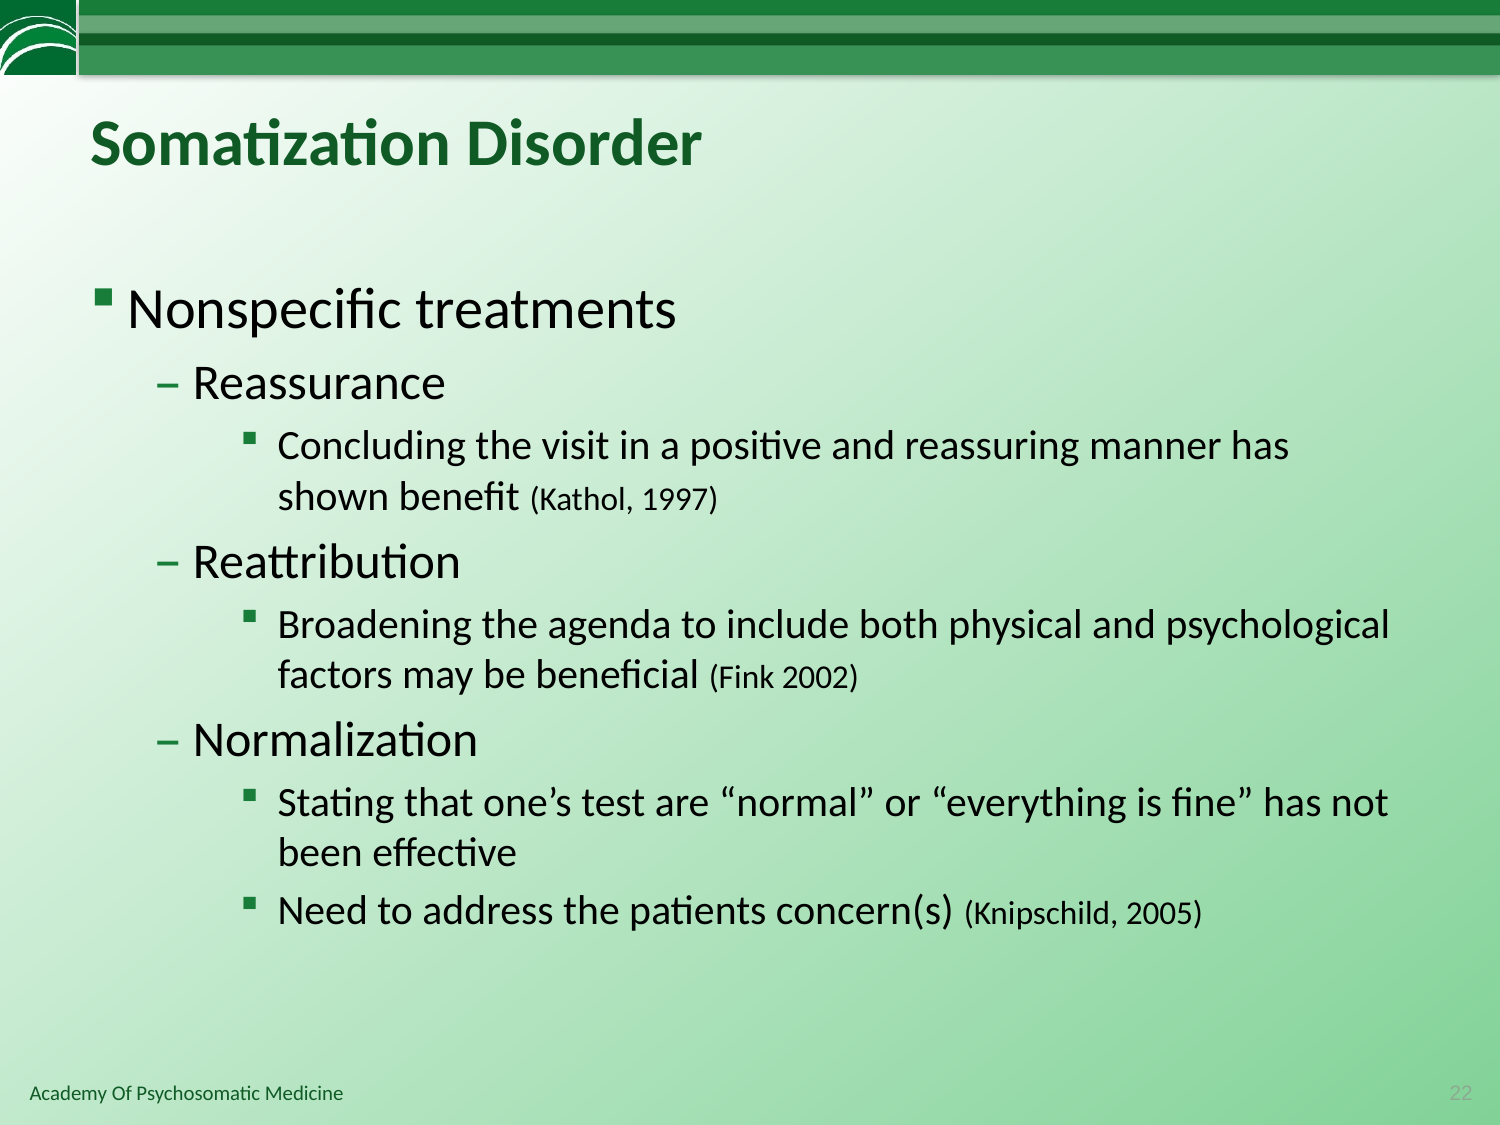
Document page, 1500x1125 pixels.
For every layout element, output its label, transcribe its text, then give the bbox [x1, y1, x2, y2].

list Nonspecific treatments Reassurance Concluding the visit in a positive and reassuring manner has shown benefit (Kathol, 1997) Reattribution Broadening the agenda to include both physical and psychological factors may be beneficial (Fink 2002) Normalization Stating that one’s test are “normal” or “everything is fine” has not been effective Need to address the patients concern(s) (Knipschild, 2005) [75, 262, 1425, 1005]
title Somatization Disorder [75, 45, 1425, 233]
slide_number 22 [1427, 1062, 1488, 1122]
picture [0, 0, 76, 75]
